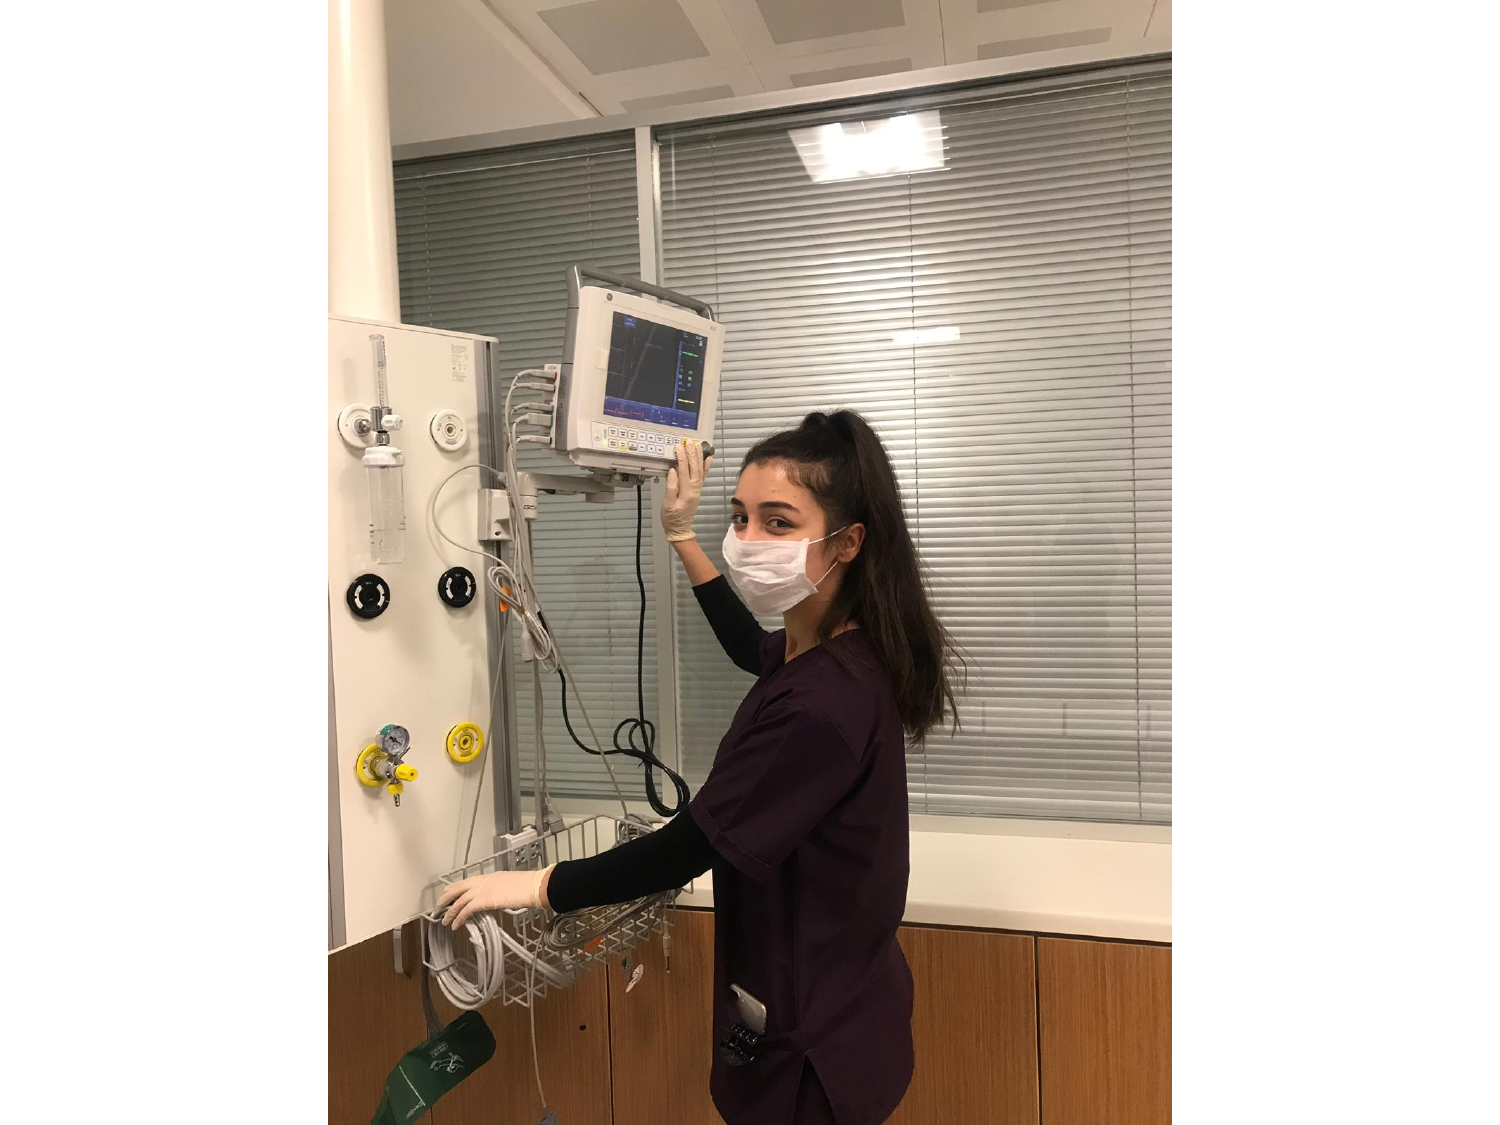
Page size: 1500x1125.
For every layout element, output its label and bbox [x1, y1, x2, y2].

picture [327, 0, 1173, 1125]
